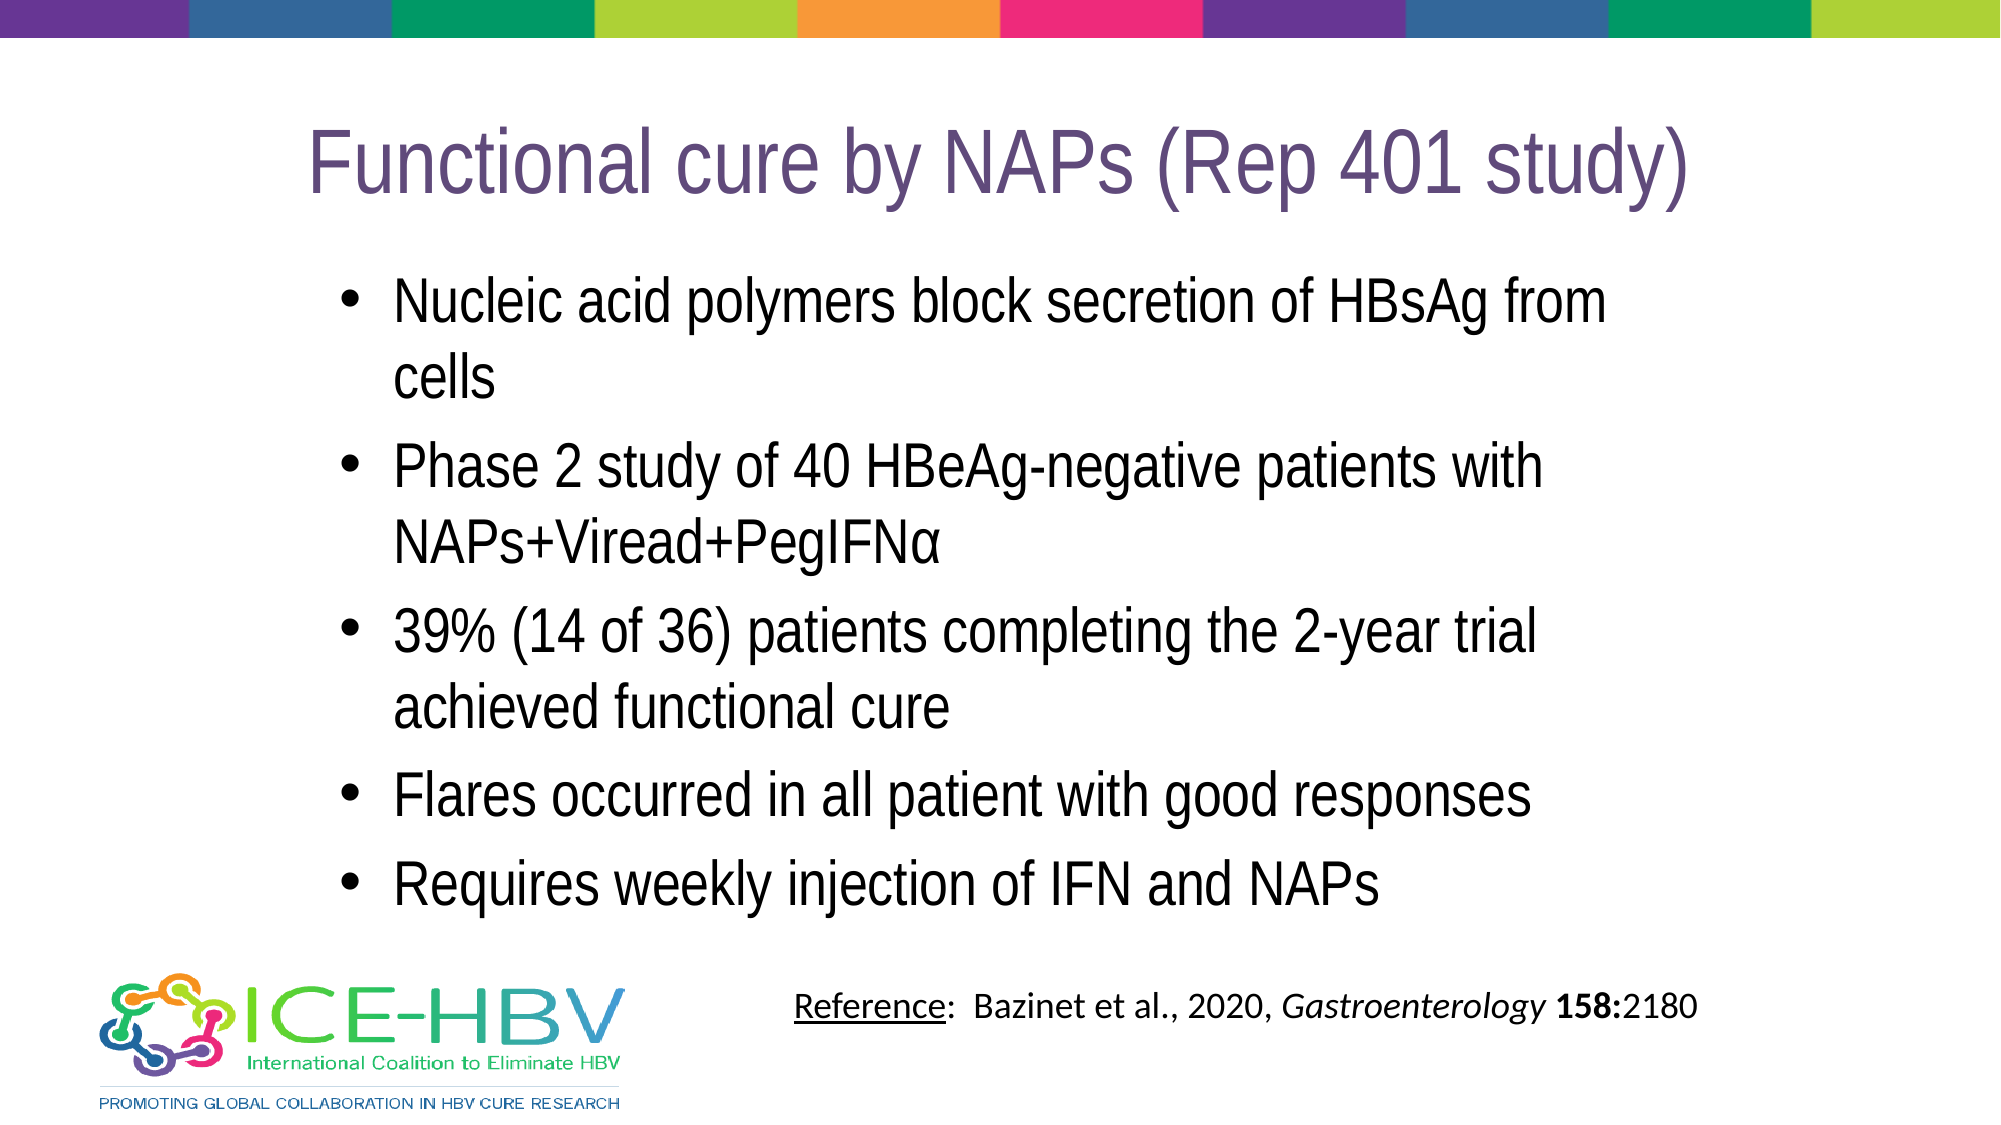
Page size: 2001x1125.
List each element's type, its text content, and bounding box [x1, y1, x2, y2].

text_box Reference: Bazinet et al., 2020, Gastroenterology 158:2180 [778, 973, 1721, 1034]
list Nucleic acid polymers block secretion of HBsAg from cells Phase 2 study of 40 HBeAg-negative patients with NAPs+Viread+PegIFNα 39% (14 of 36) patients completing the 2-year trial achieved functional cure Flares occurred in all patient with good responses Requires weekly injection of IFN and NAPs [324, 252, 1675, 927]
title Functional cure by NAPs (Rep 401 study) [99, 63, 1900, 251]
picture [0, 0, 2001, 38]
picture [99, 973, 625, 1112]
